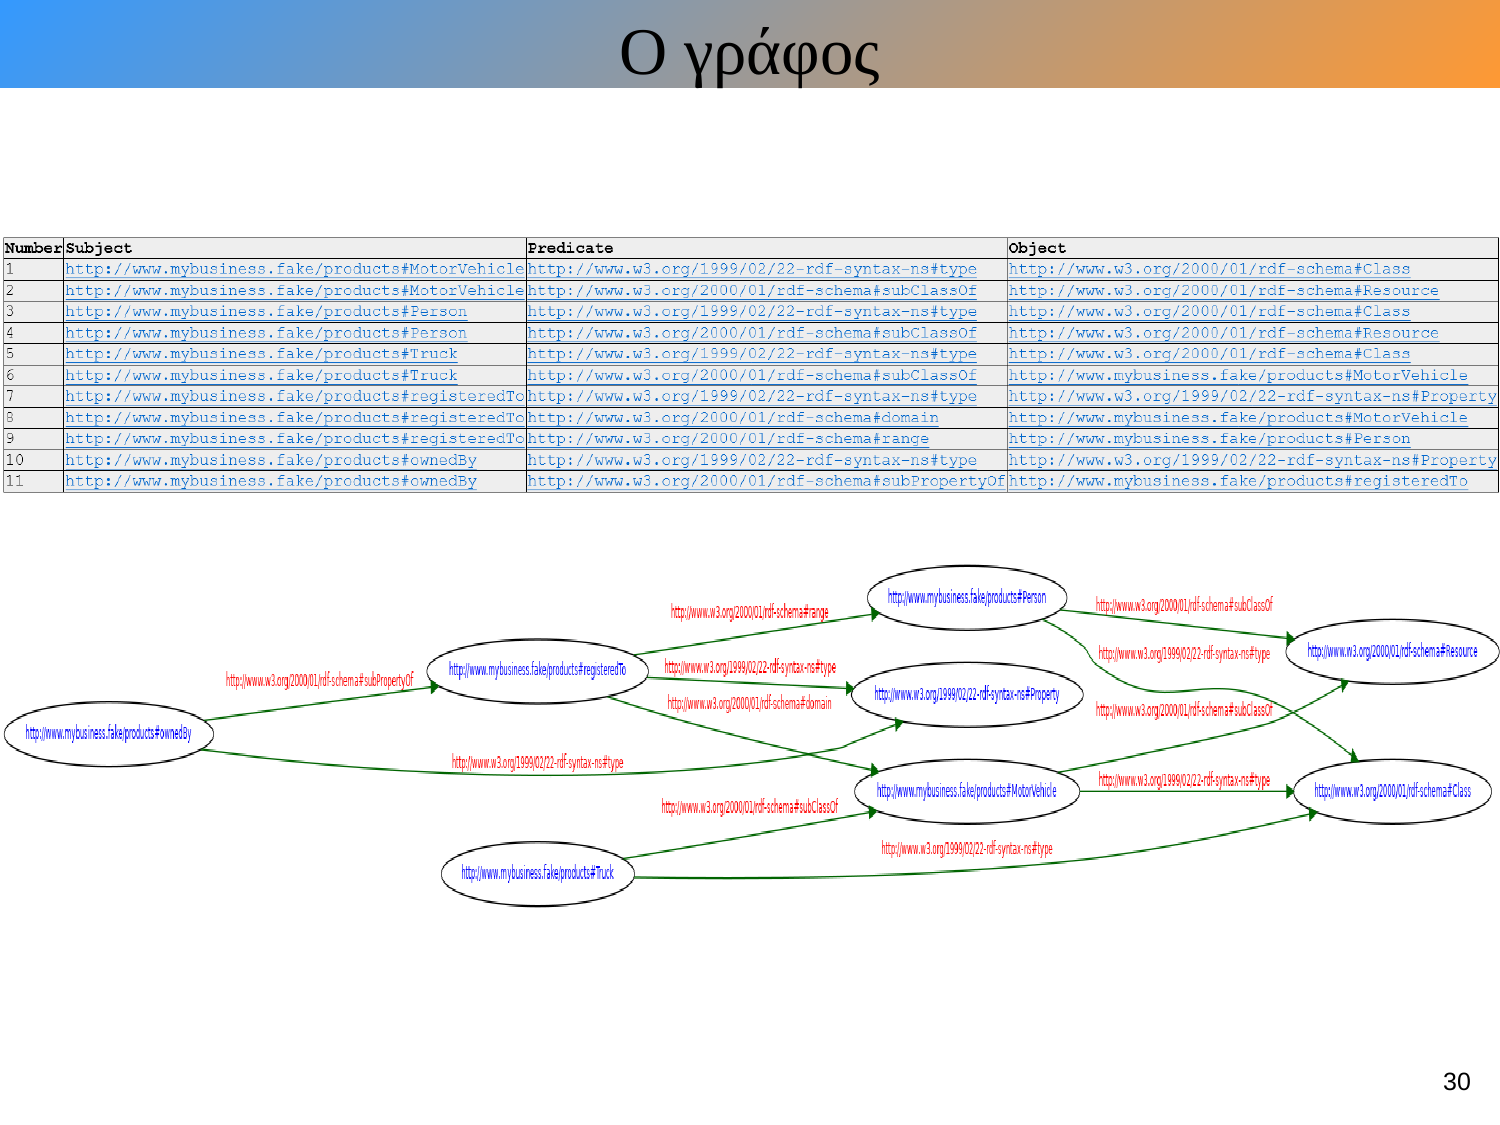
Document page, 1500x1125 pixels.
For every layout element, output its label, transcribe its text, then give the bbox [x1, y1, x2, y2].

picture [0, 559, 1500, 915]
title Ο γράφος [24, 8, 1476, 88]
picture [0, 234, 1500, 493]
text_box 30 [1423, 1058, 1486, 1119]
